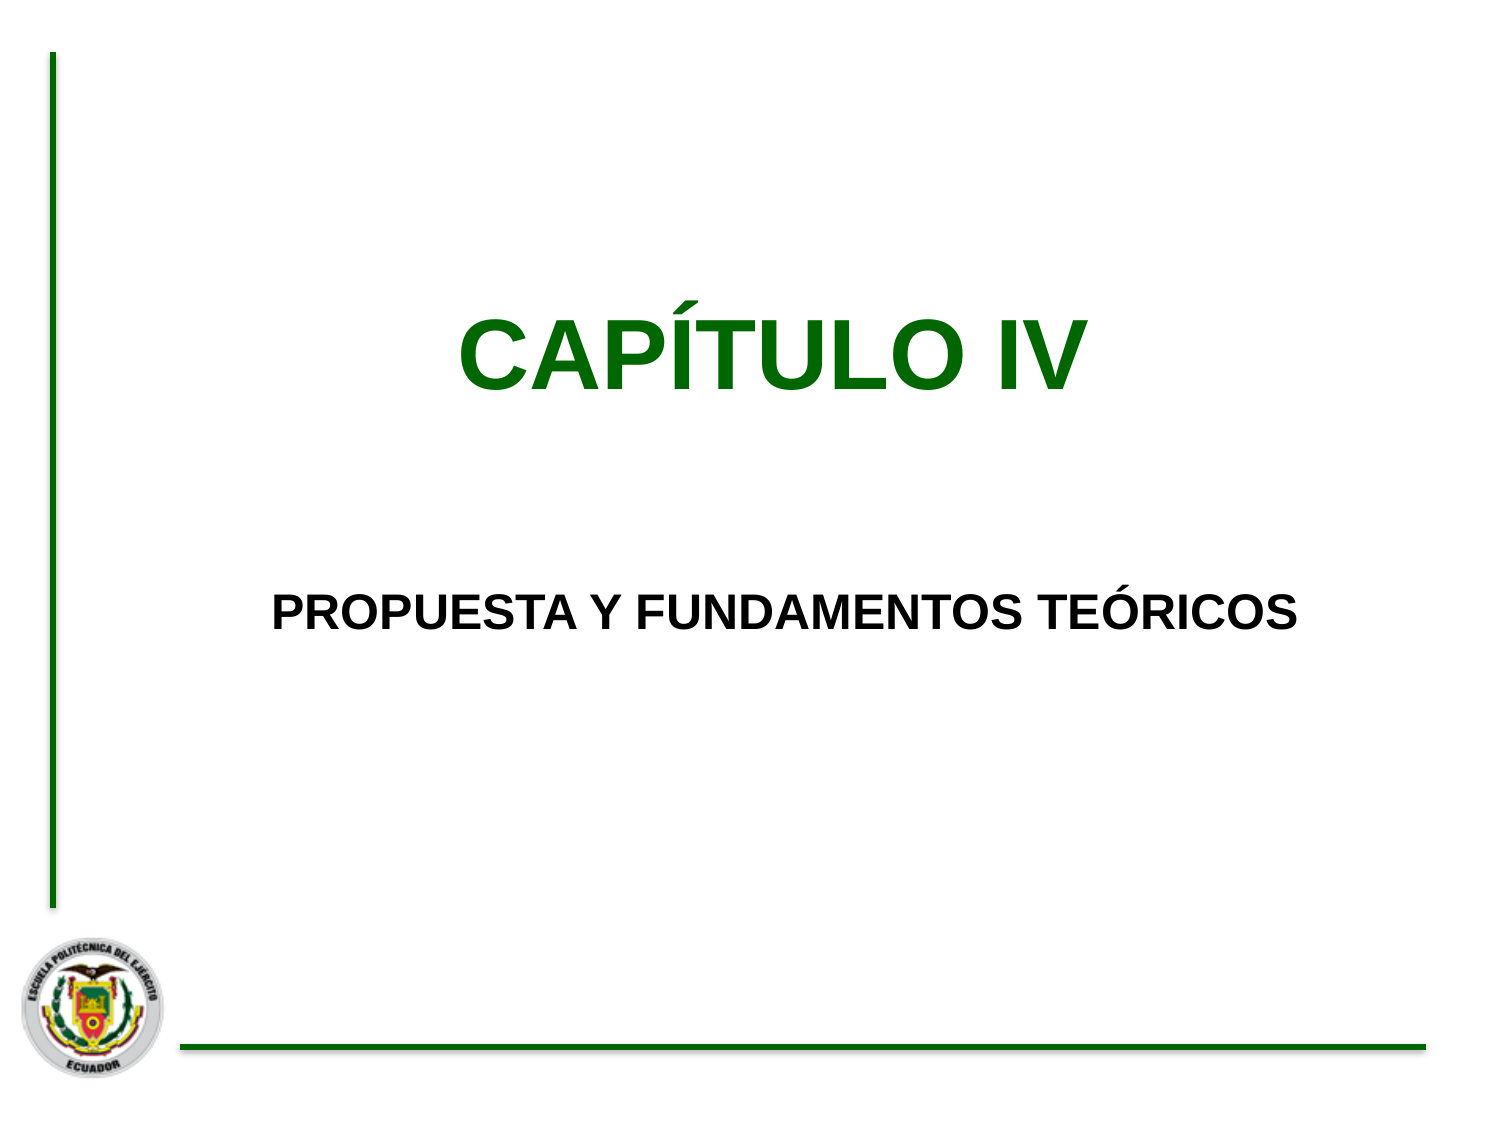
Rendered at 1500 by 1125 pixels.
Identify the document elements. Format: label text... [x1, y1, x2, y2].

title PROPUESTA Y FUNDAMENTOS TEÓRICOS [147, 467, 1423, 752]
picture [17, 935, 167, 1083]
text_box CAPÍTULO IV [312, 231, 1235, 467]
